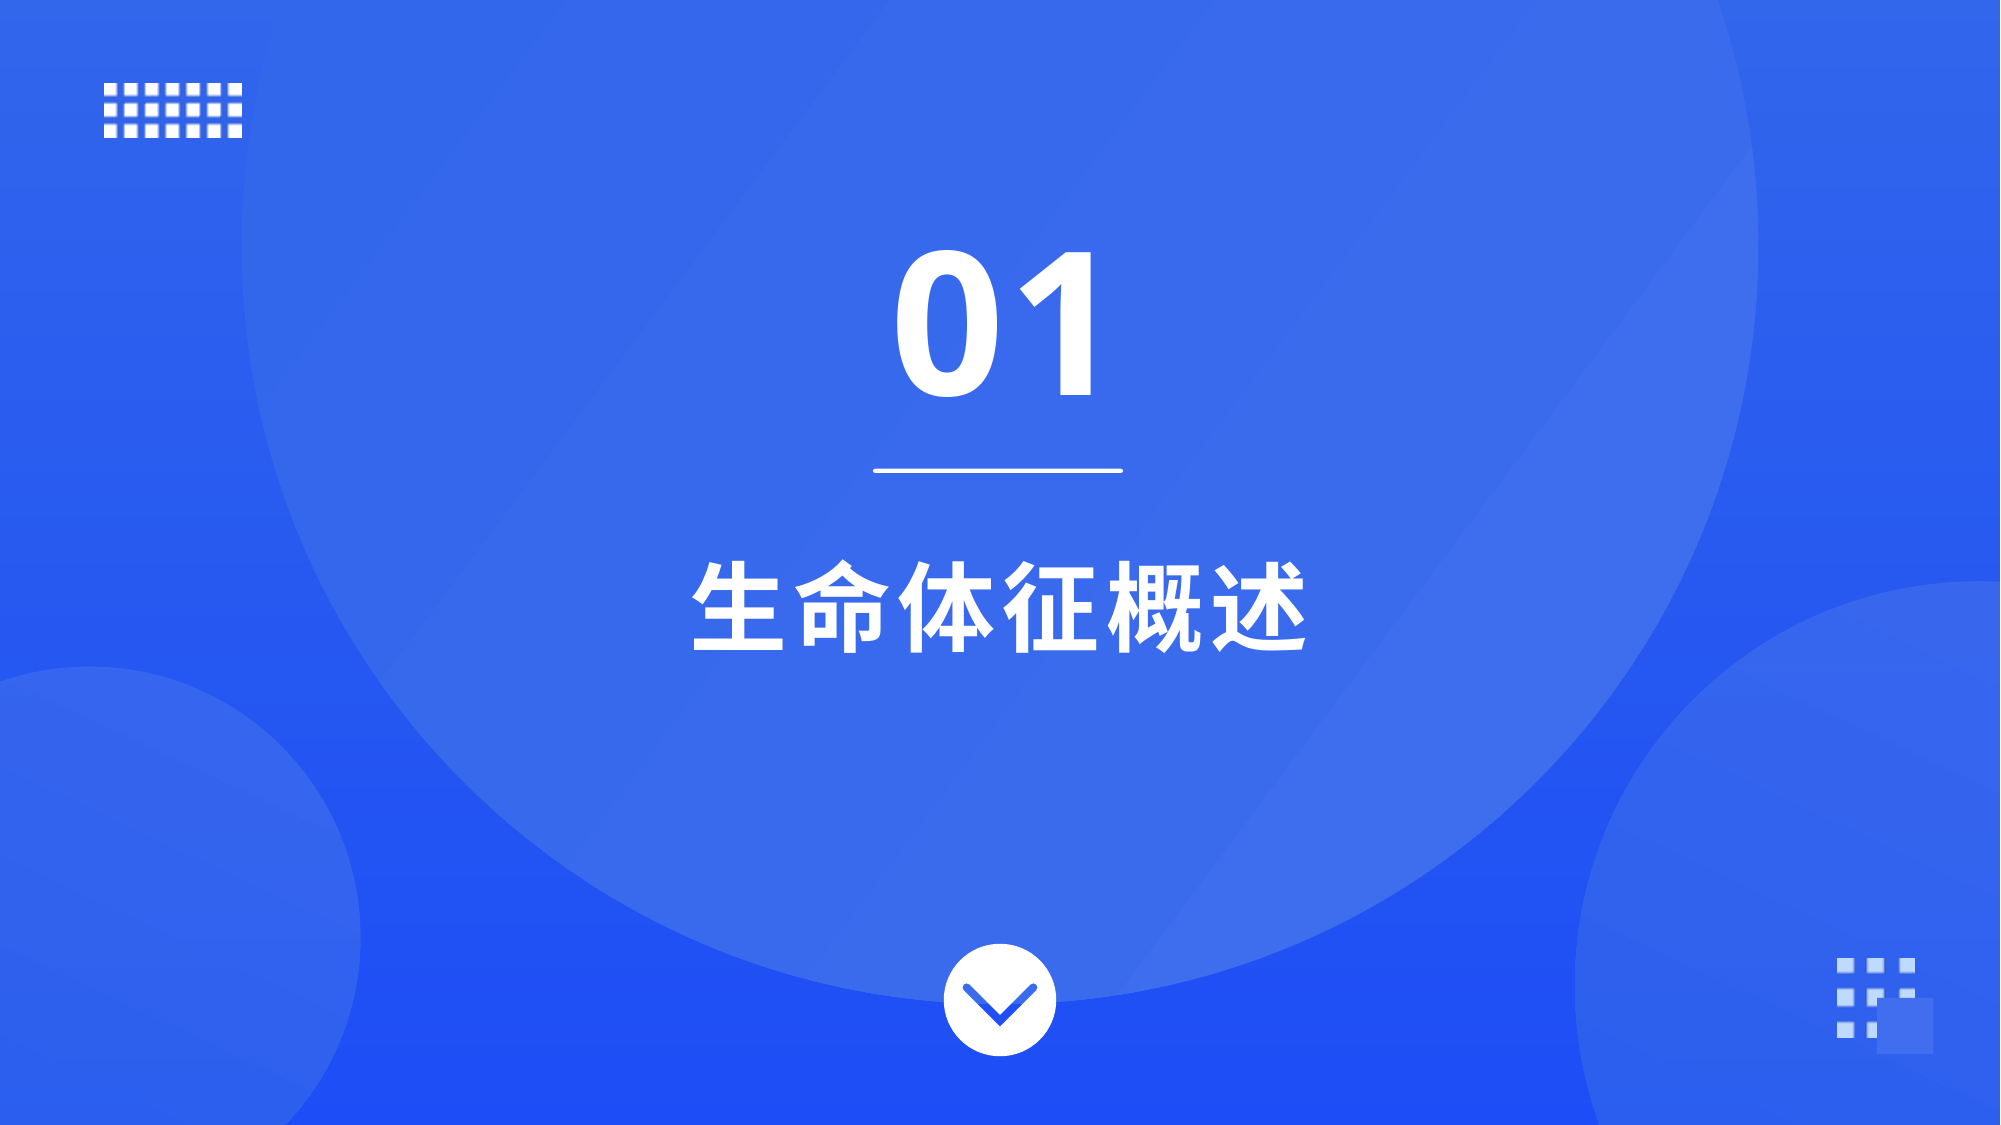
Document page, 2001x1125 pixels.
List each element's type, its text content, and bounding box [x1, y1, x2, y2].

list 01 [825, 137, 1123, 472]
title 生命体征概述 [522, 541, 1475, 667]
picture [1837, 958, 1915, 1038]
picture [104, 83, 242, 138]
